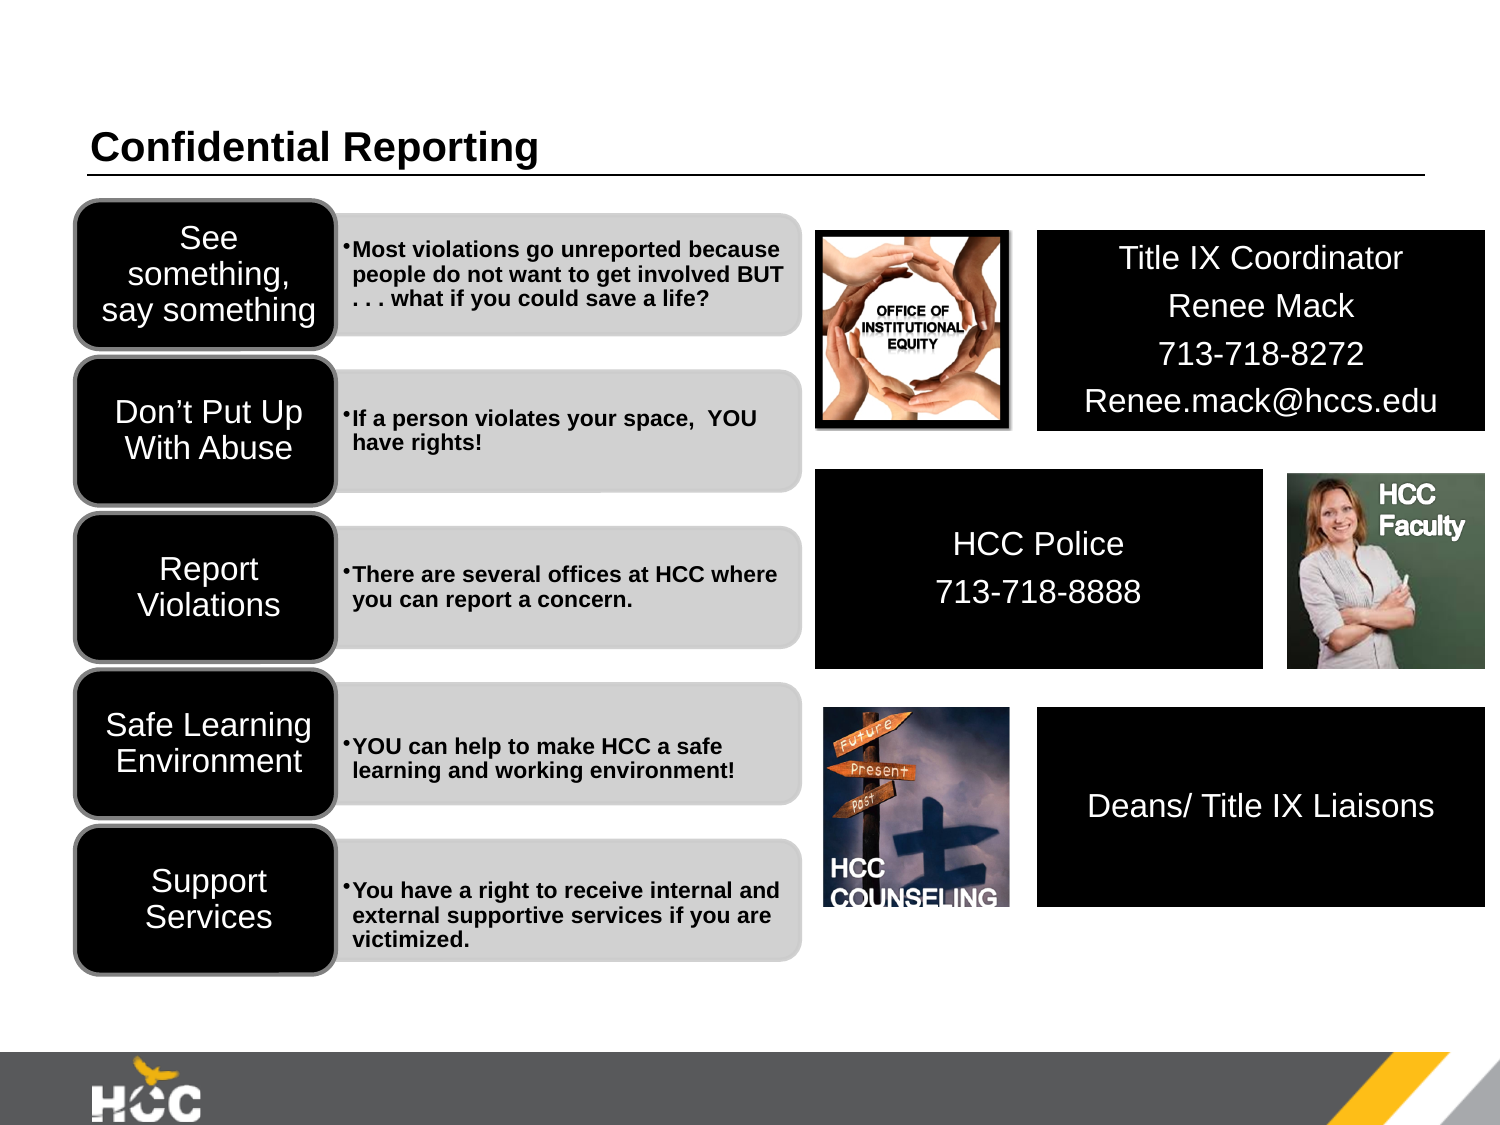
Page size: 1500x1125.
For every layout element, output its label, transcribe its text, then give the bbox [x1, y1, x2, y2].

title Confidential Reporting [75, 112, 1438, 200]
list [74, 199, 801, 976]
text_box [812, 174, 1488, 963]
